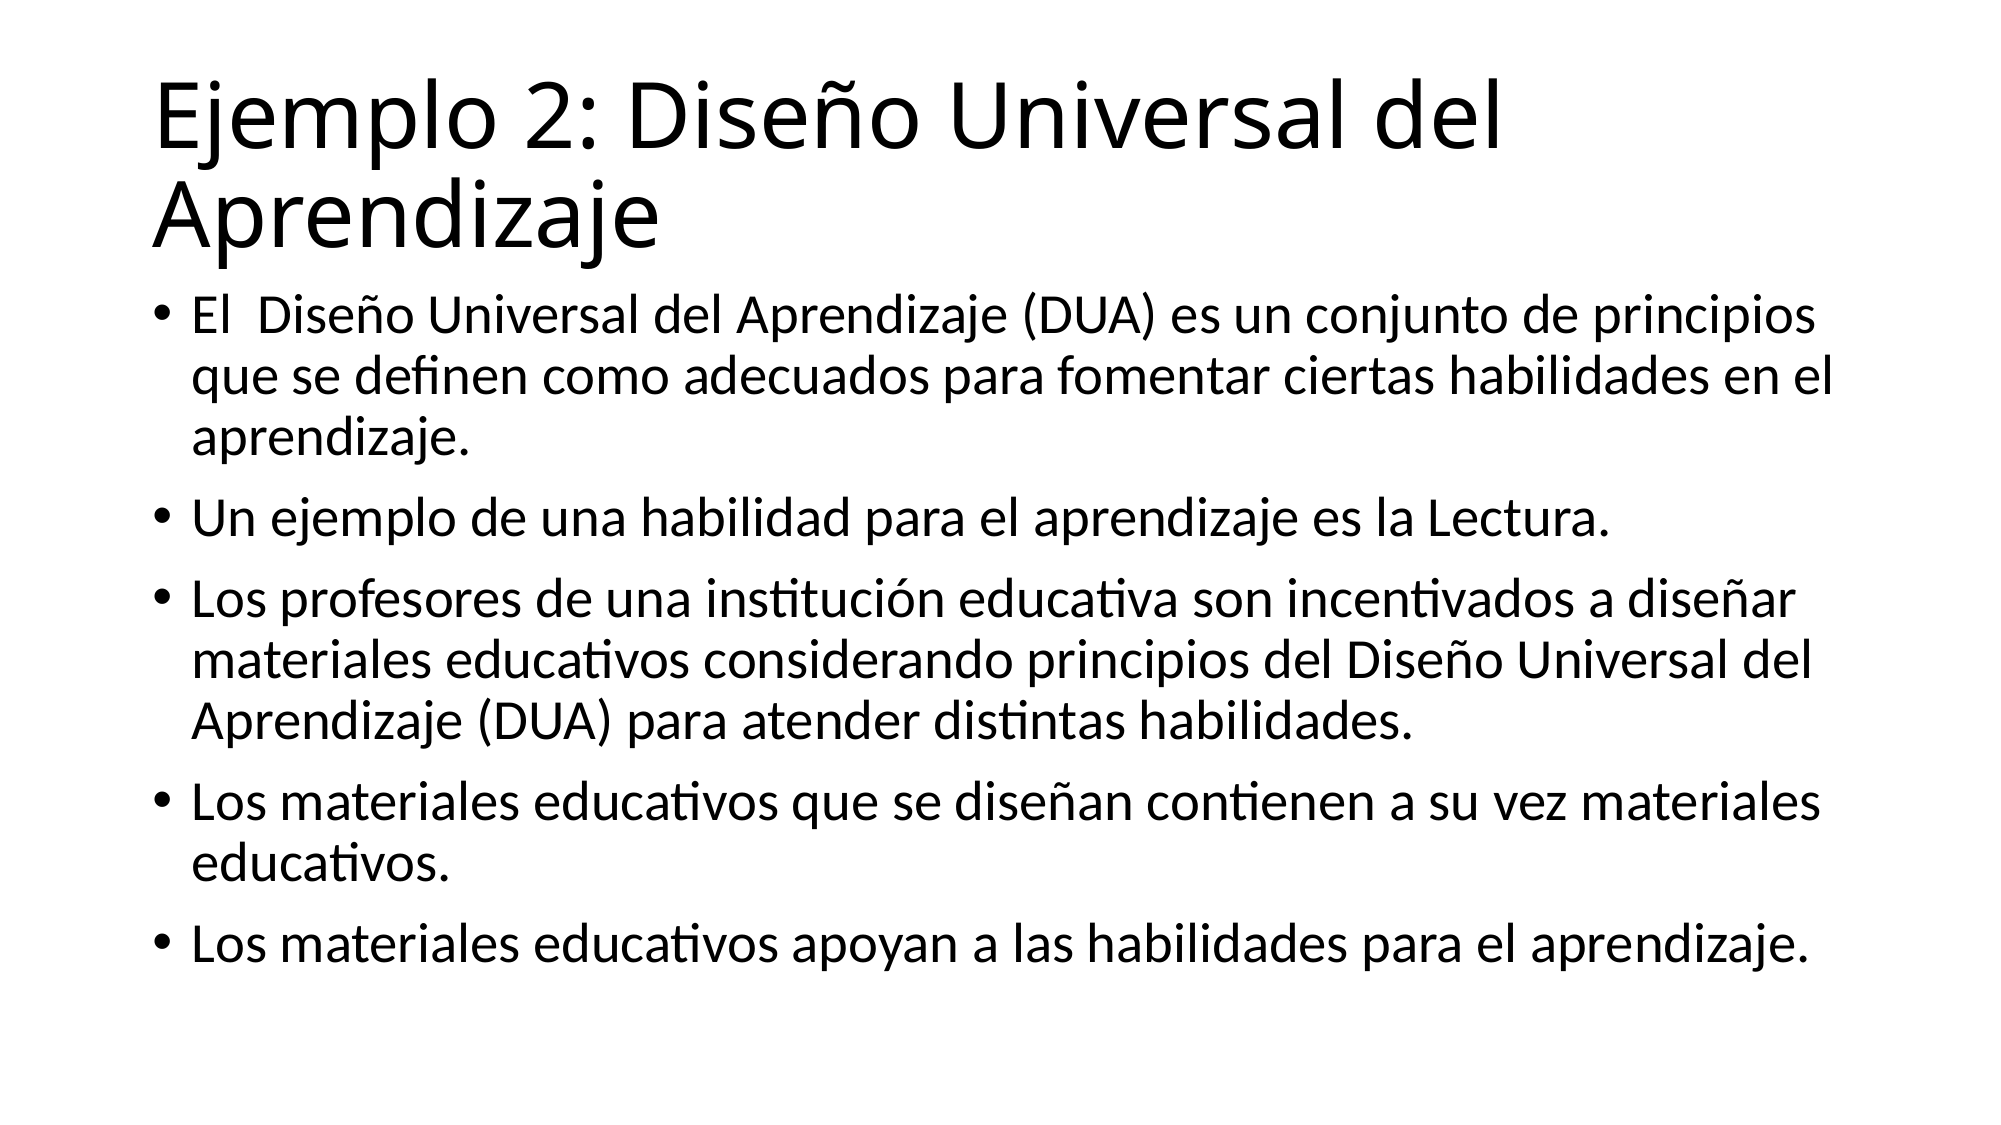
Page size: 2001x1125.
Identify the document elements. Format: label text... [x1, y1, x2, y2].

list El Diseño Universal del Aprendizaje (DUA) es un conjunto de principios que se definen como adecuados para fomentar ciertas habilidades en el aprendizaje. Un ejemplo de una habilidad para el aprendizaje es la Lectura. Los profesores de una institución educativa son incentivados a diseñar materiales educativos considerando principios del Diseño Universal del Aprendizaje (DUA) para atender distintas habilidades. Los materiales educativos que se diseñan contienen a su vez materiales educativos. Los materiales educativos apoyan a las habilidades para el aprendizaje. [137, 277, 1863, 992]
title Ejemplo 2: Diseño Universal del Aprendizaje [137, 59, 1863, 277]
